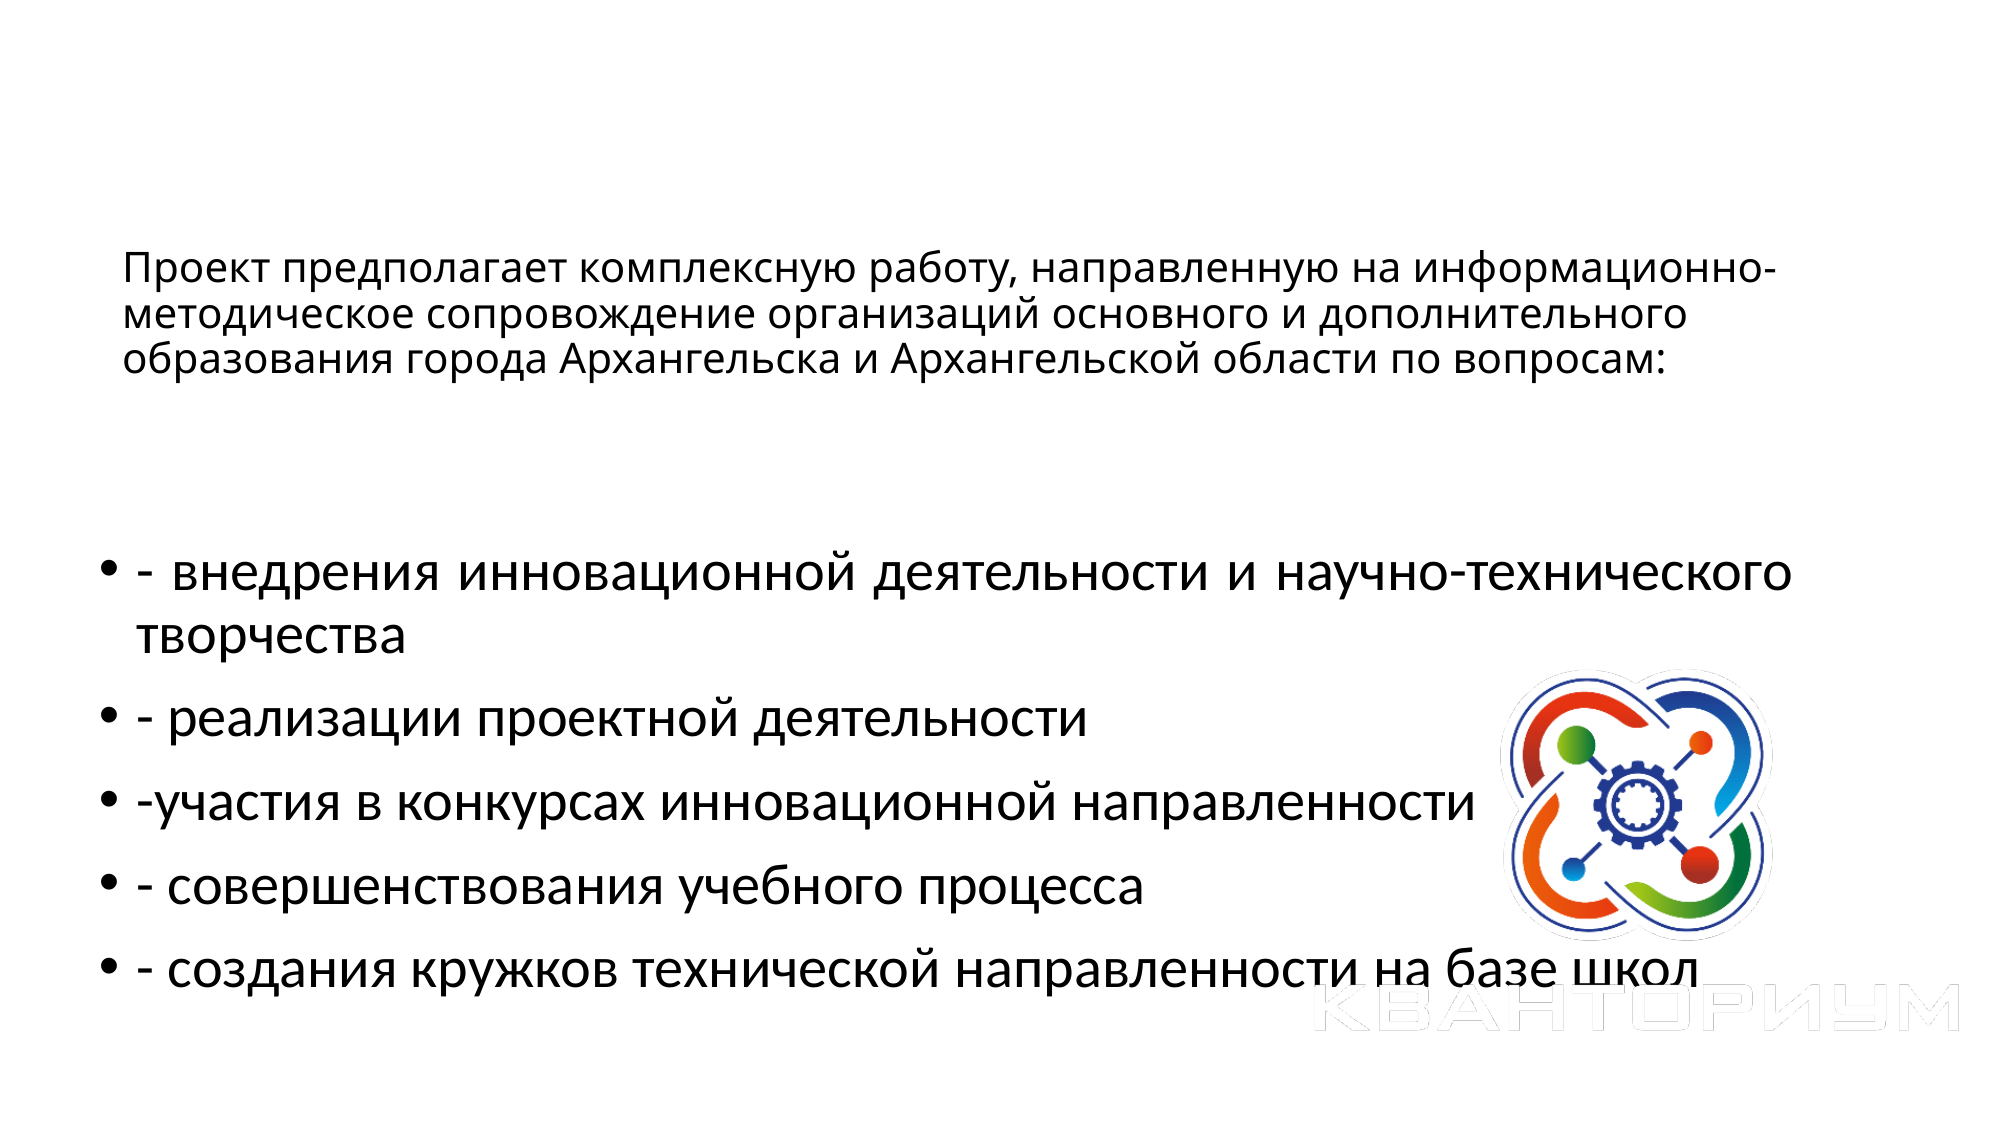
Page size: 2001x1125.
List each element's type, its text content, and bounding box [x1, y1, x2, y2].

list - внедрения инновационной деятельности и научно-технического творчества - реализации проектной деятельности -участия в конкурсах инновационной направленности - совершенствования учебного процесса - создания кружков технической направленности на базе школ [83, 532, 1809, 1125]
title Проект предполагает комплексную работу, направленную на информационно-методическое сопровождение организаций основного и дополнительного образования города Архангельска и Архангельской области по вопросам: [107, 231, 1809, 449]
picture [1137, 624, 2000, 1079]
